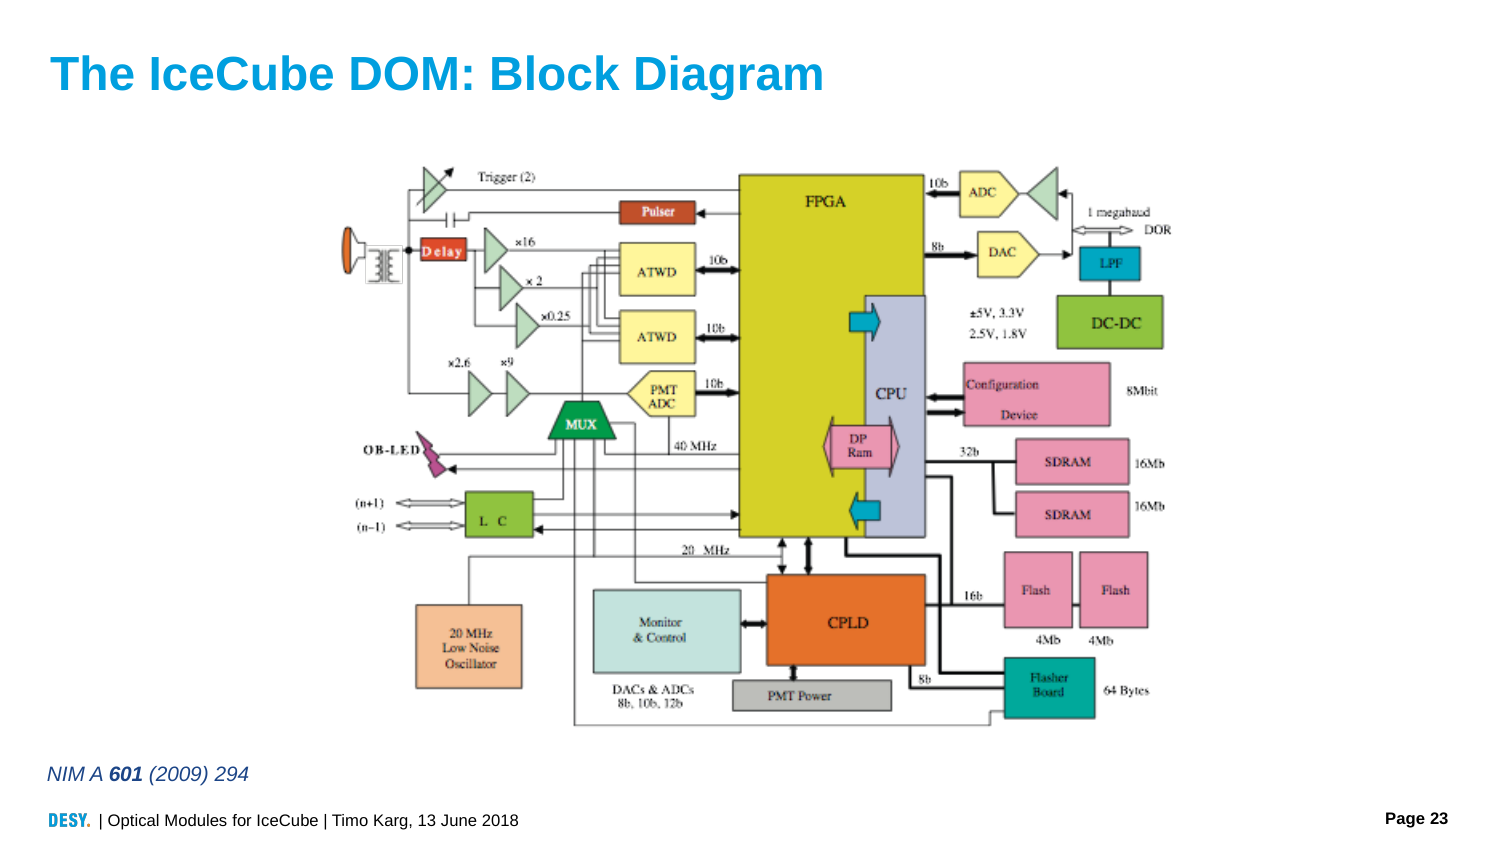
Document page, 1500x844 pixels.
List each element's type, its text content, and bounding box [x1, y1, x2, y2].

picture [76, 817, 81, 827]
picture [272, 146, 1227, 738]
picture [85, 813, 90, 827]
title The IceCube DOM: Block Diagram [50, 42, 1450, 99]
picture [63, 813, 71, 827]
text_box NIM A 601 (2009) 294 [42, 756, 331, 796]
